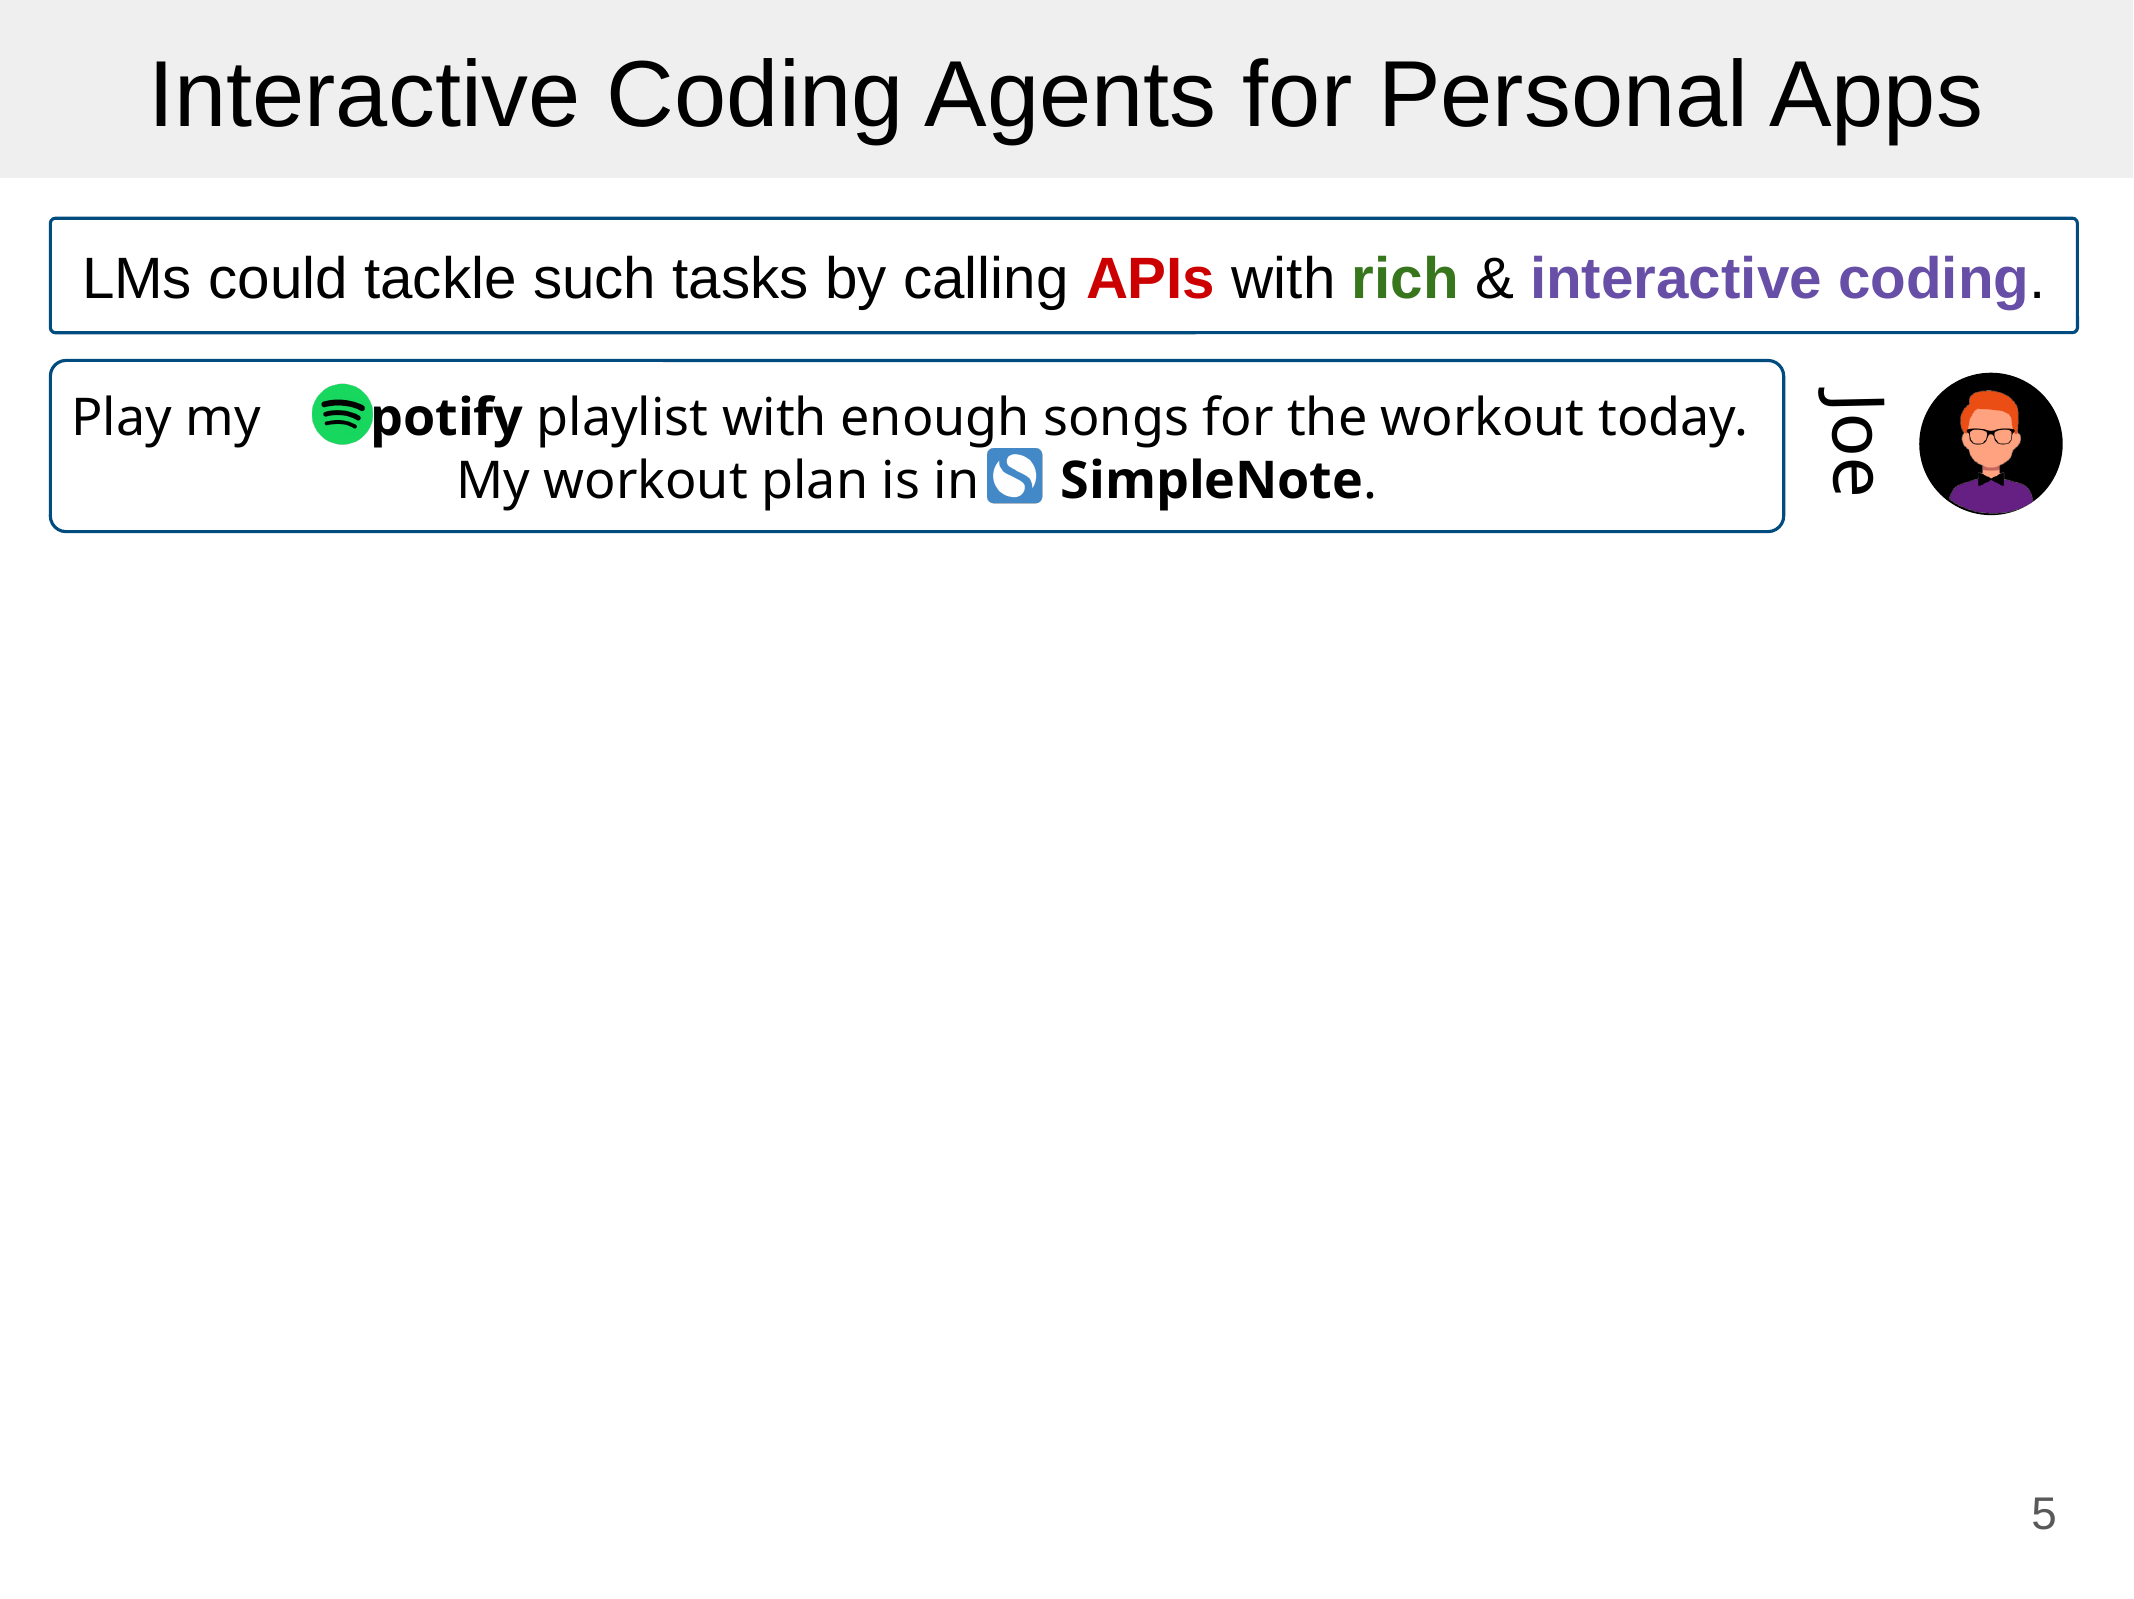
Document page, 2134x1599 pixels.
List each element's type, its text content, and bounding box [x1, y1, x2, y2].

text_box Play my Spotify playlist with enough songs for the workout today. My workout plan is in SimpleNote. [50, 360, 1784, 532]
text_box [1915, 360, 2069, 546]
text_box Interactive Coding Agents for Personal Apps [0, 0, 2133, 178]
picture [296, 367, 390, 462]
picture [973, 434, 1056, 518]
text_box Joe [1811, 360, 1903, 532]
slide_number ‹#› [1942, 1449, 2105, 1572]
text_box LMs could tackle such tasks by calling APIs with rich & interactive coding. [50, 218, 2078, 333]
